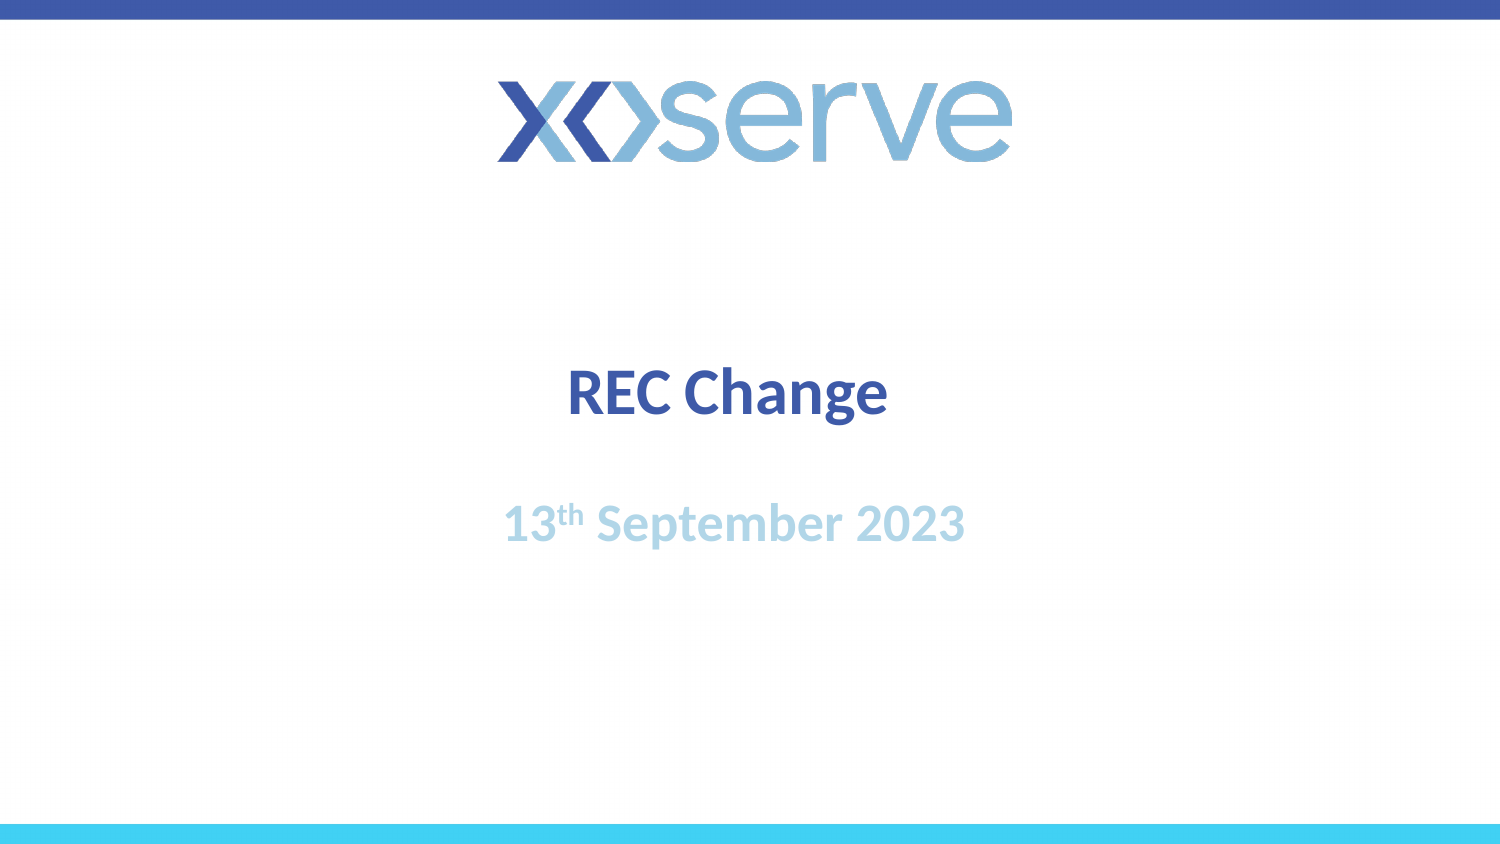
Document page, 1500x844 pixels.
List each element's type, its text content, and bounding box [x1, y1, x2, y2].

picture [0, 0, 1500, 844]
title REC Change [90, 297, 1366, 479]
subtitle 13th September 2023 [202, 480, 1253, 696]
